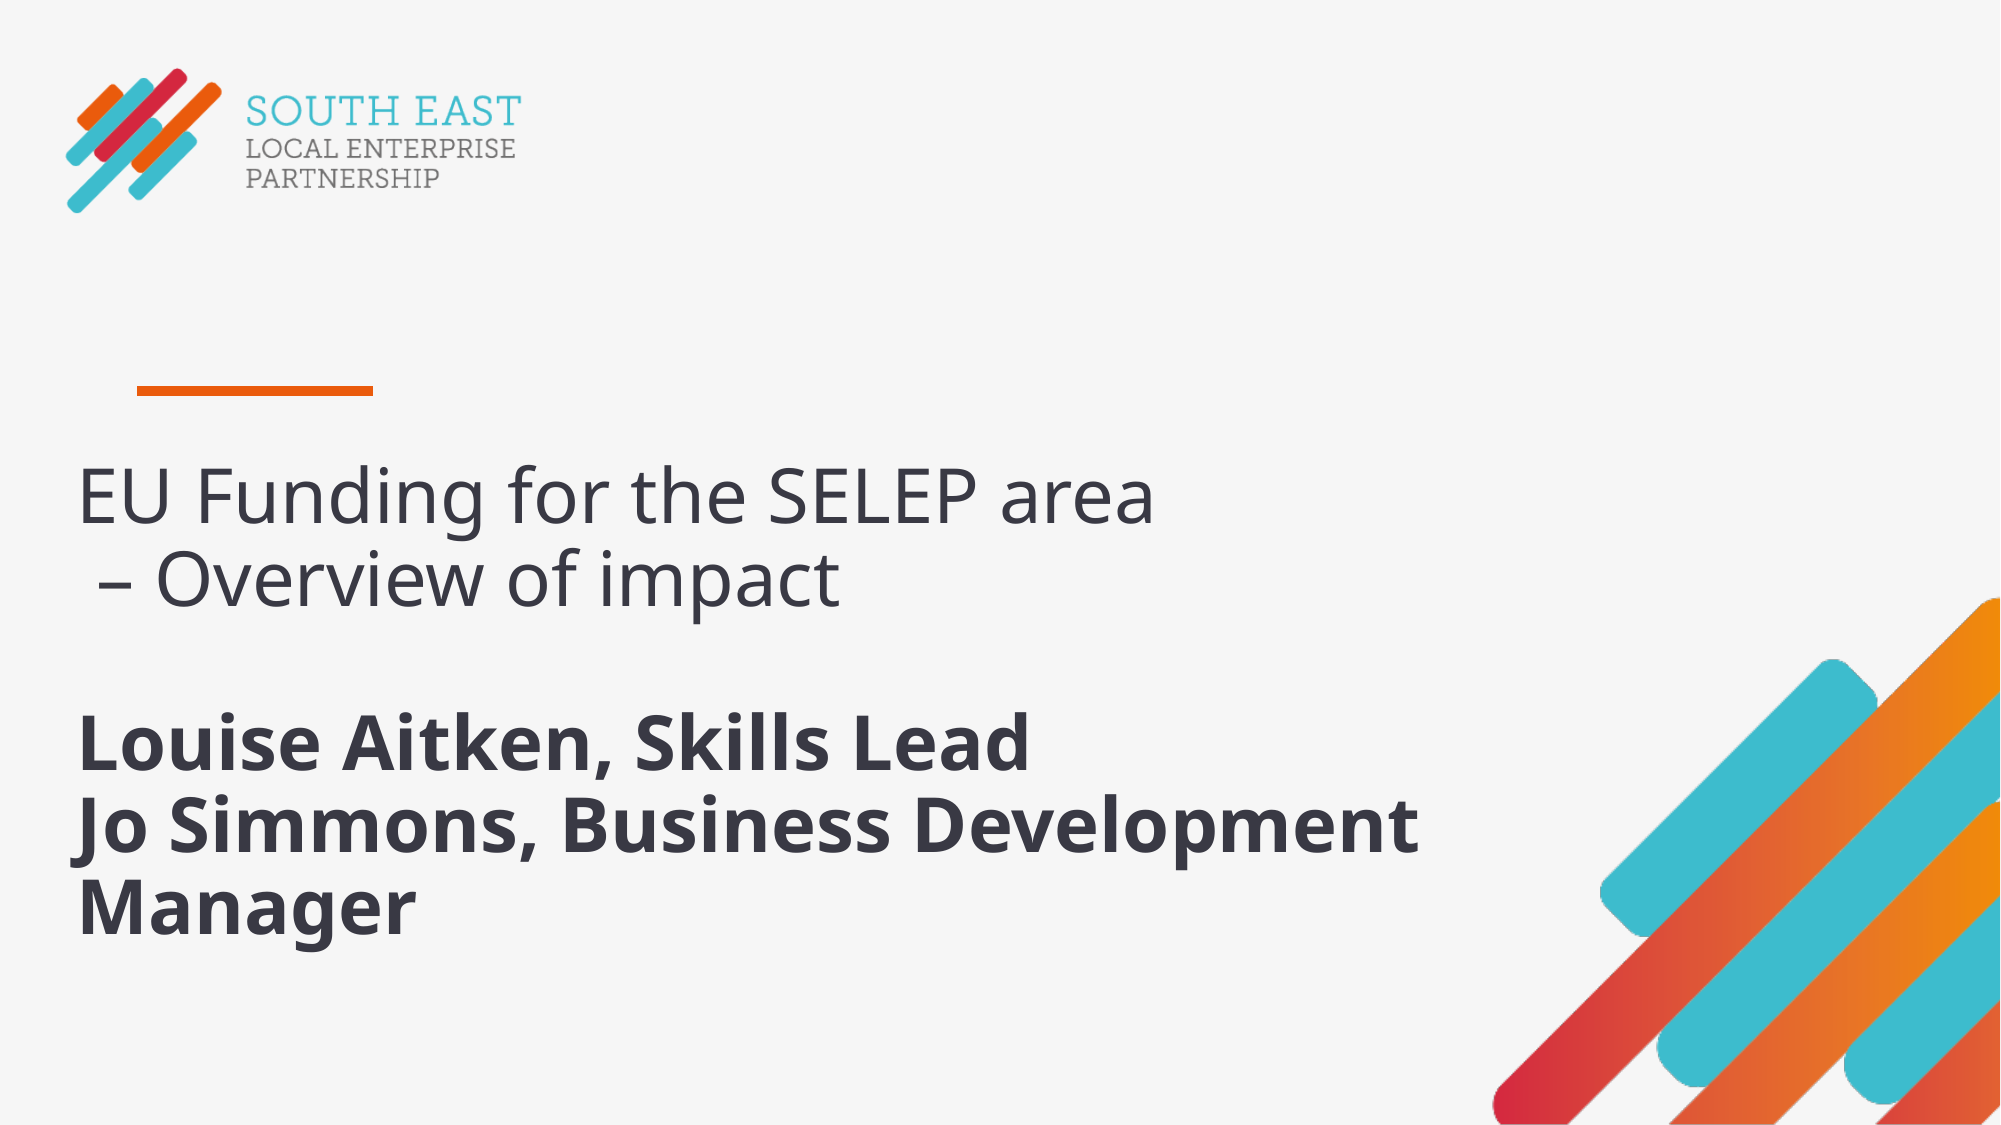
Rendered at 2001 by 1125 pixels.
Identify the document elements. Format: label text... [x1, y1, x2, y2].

picture [16, 17, 571, 264]
title EU Funding for the SELEP area – Overview of impact Louise Aitken, Skills Lead Jo Simmons, Business Development Manager [61, 361, 1773, 959]
picture [1449, 505, 2001, 1125]
